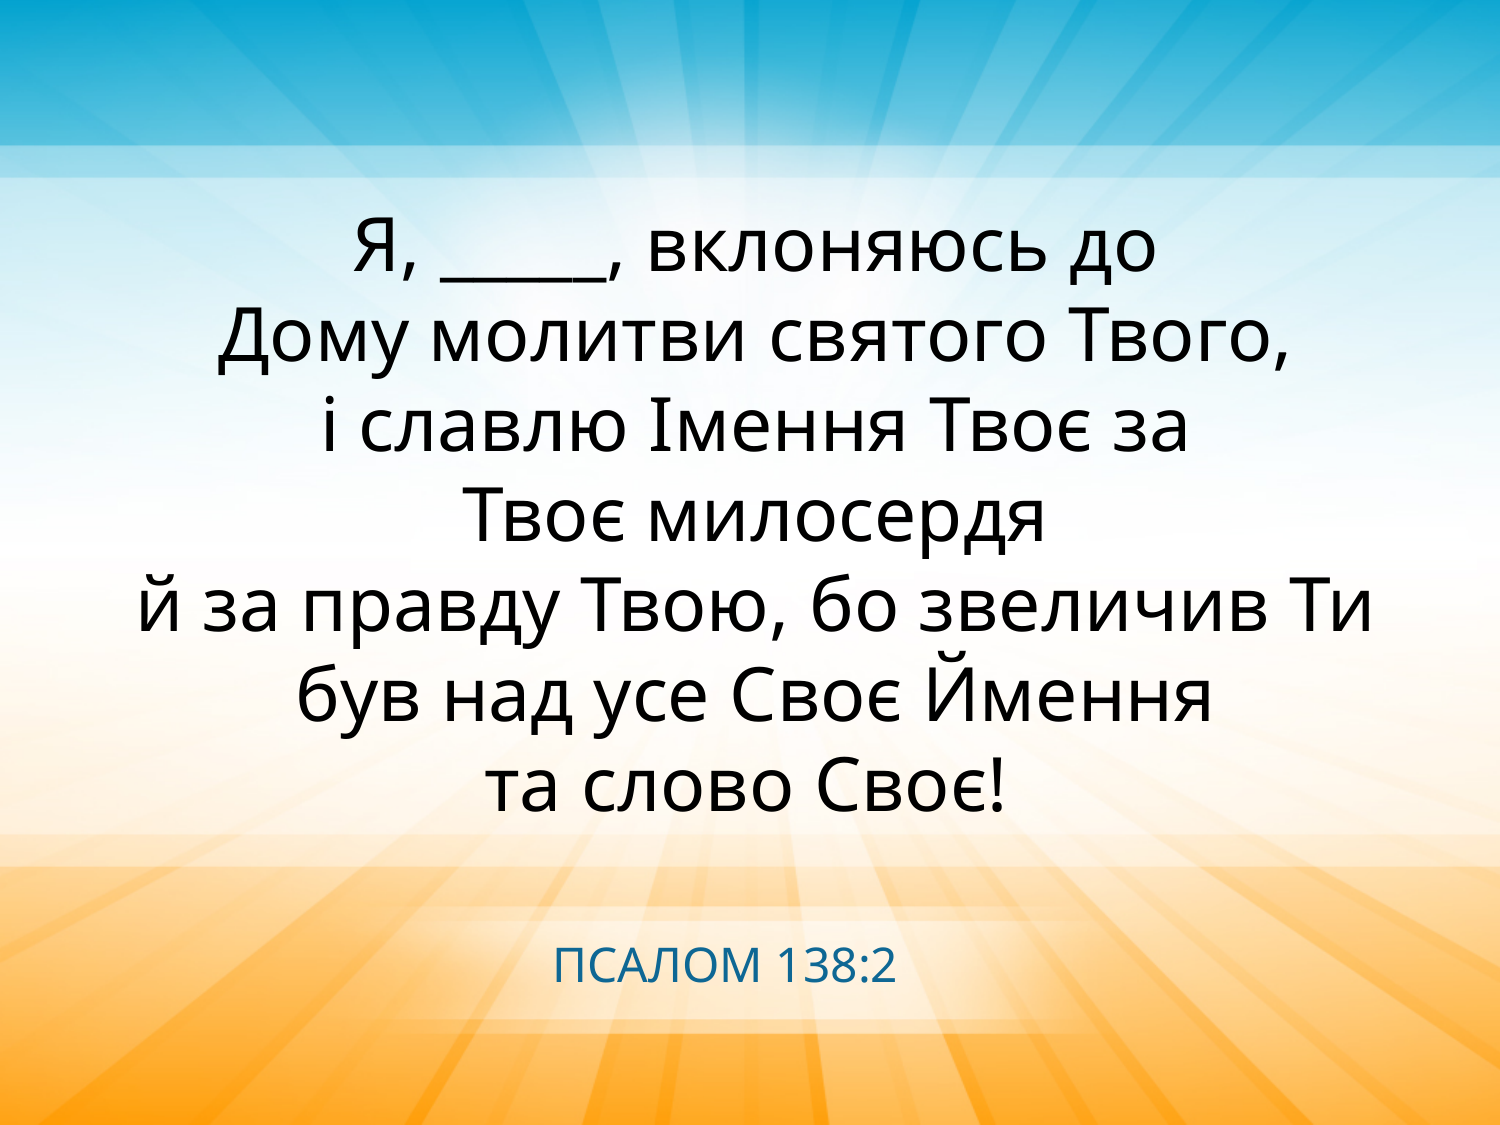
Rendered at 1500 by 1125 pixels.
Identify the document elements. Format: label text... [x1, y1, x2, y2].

text_box Я, _____, вклоняюсь до Дому молитви святого Твого, і славлю Імення Твоє за Твоє милосердя й за правду Твою, бо звеличив Ти був над усе Своє Ймення та слово Своє! [76, 314, 1436, 835]
text_box ПСАЛОМ 138:2 [537, 928, 975, 1000]
picture [0, 0, 1500, 1125]
